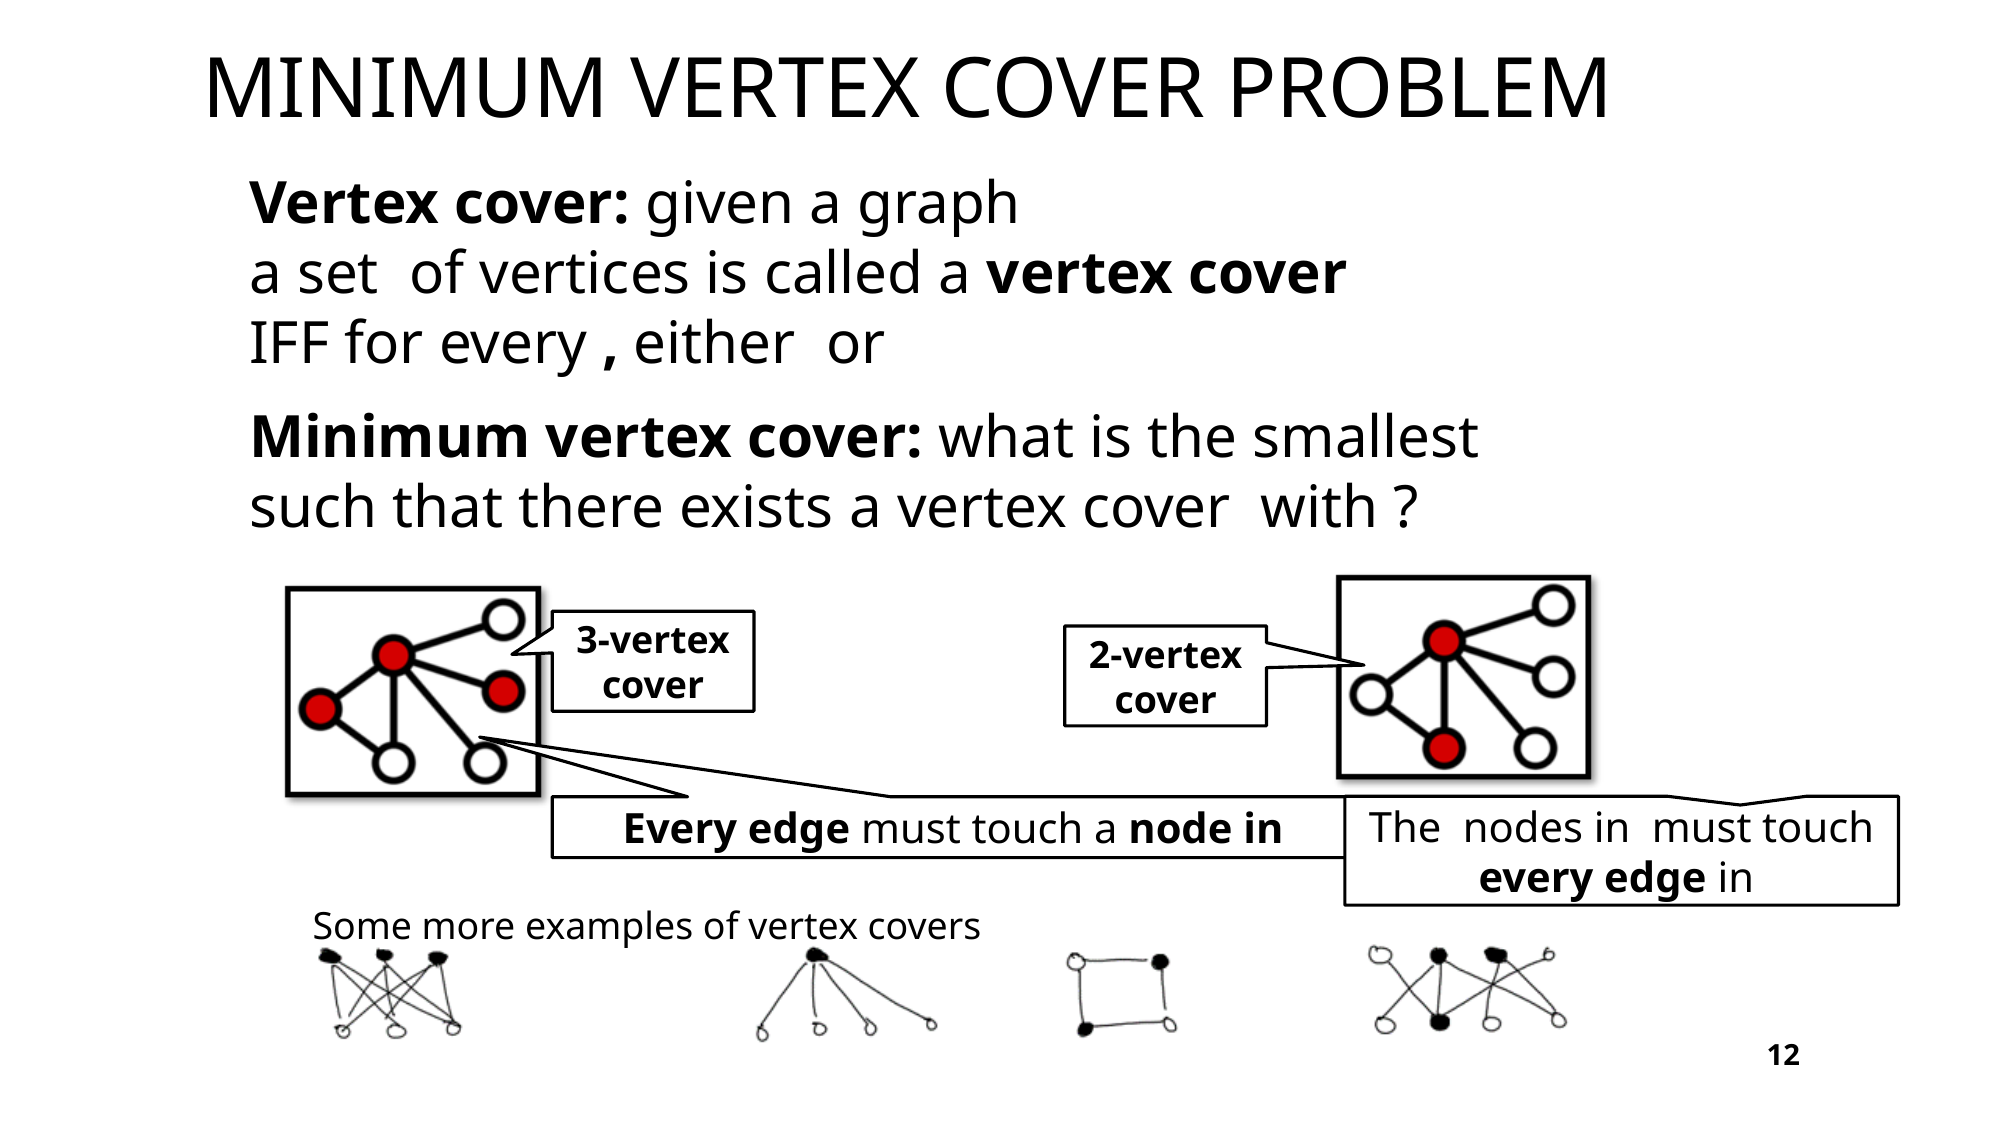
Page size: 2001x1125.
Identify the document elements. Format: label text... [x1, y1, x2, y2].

text_box 2-vertex cover [1063, 624, 1332, 728]
picture [1332, 571, 1605, 793]
picture [272, 893, 1625, 1091]
title Minimum Vertex Cover Problem [187, 0, 1813, 169]
text_box 3-vertex cover [554, 609, 756, 713]
slide_number 12 [1724, 1026, 1816, 1087]
picture [281, 581, 554, 810]
